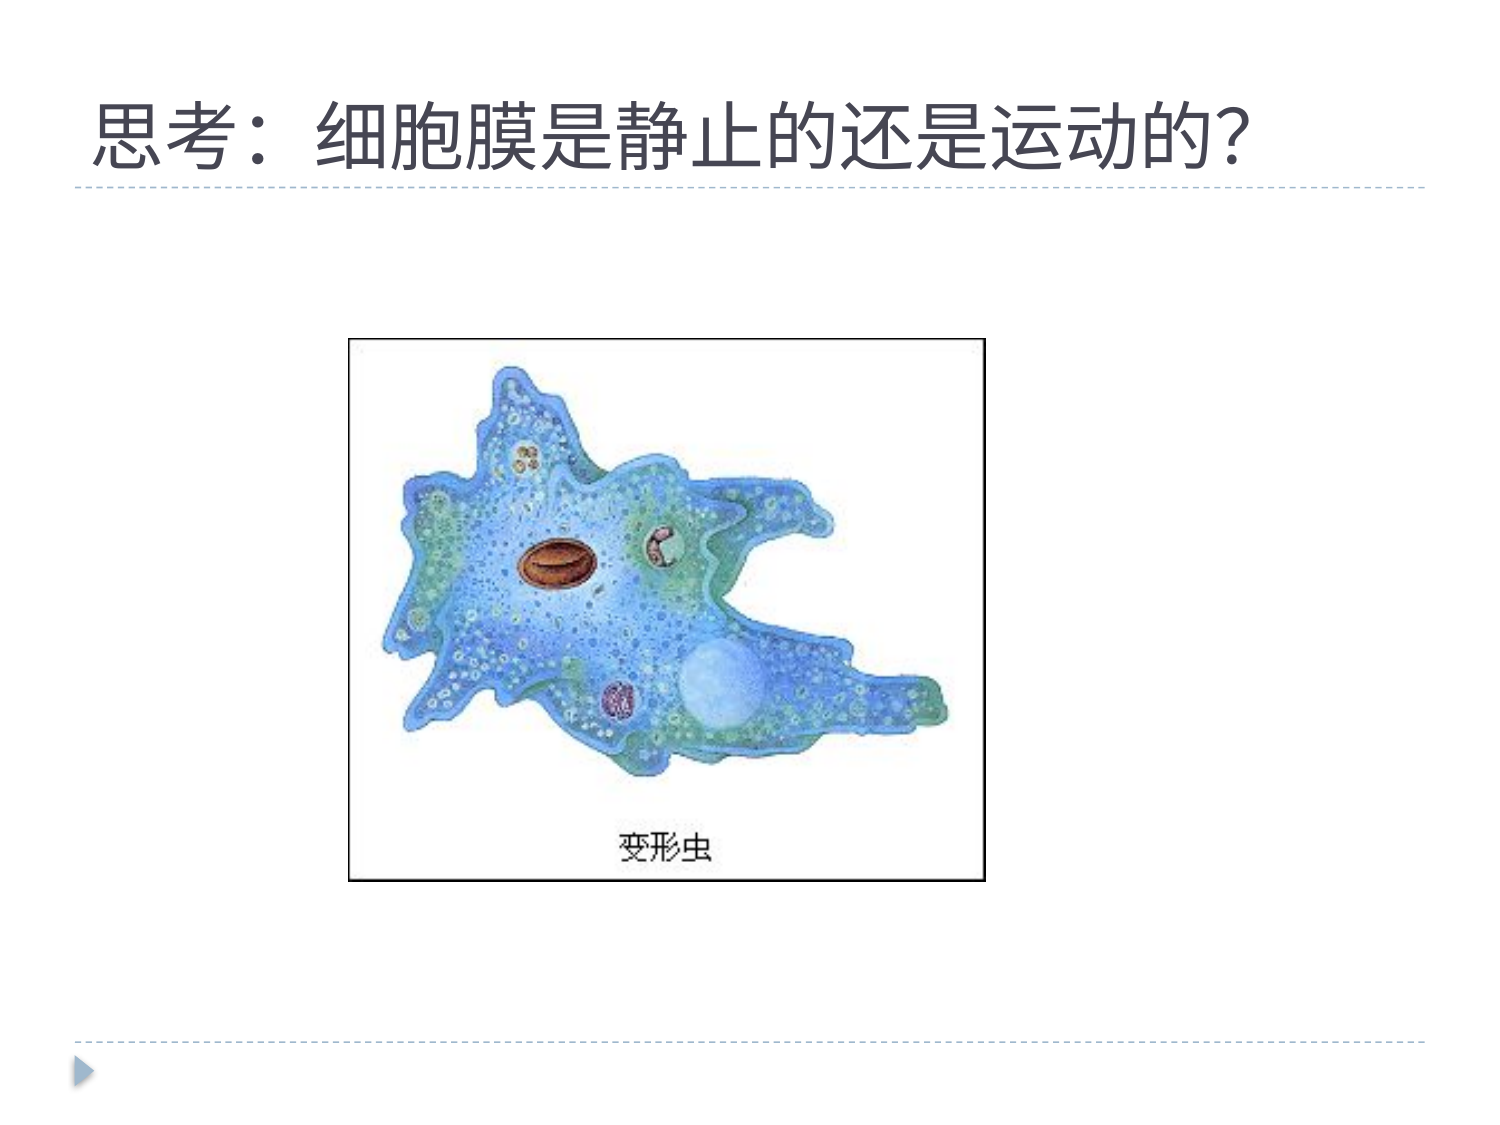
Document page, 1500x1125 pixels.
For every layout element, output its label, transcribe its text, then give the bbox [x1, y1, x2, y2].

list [348, 337, 986, 882]
title 思考：细胞膜是静止的还是运动的？ [75, 24, 1425, 188]
